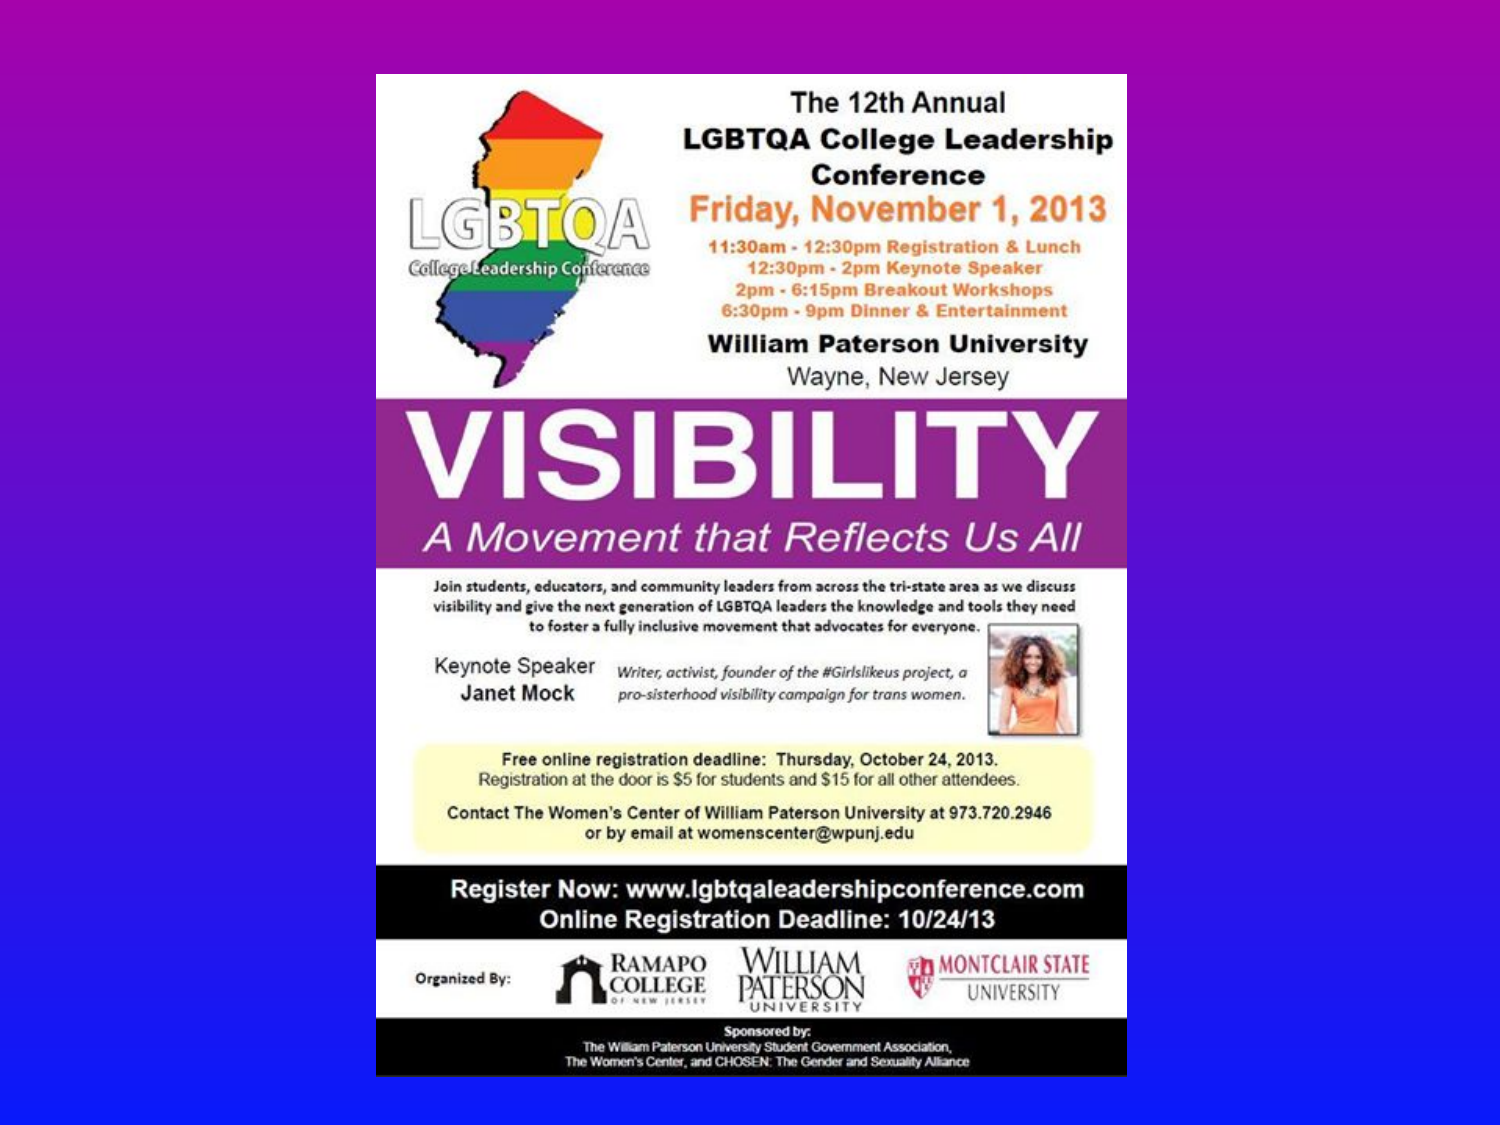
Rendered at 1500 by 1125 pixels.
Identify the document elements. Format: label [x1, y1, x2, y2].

picture [376, 74, 1127, 1077]
